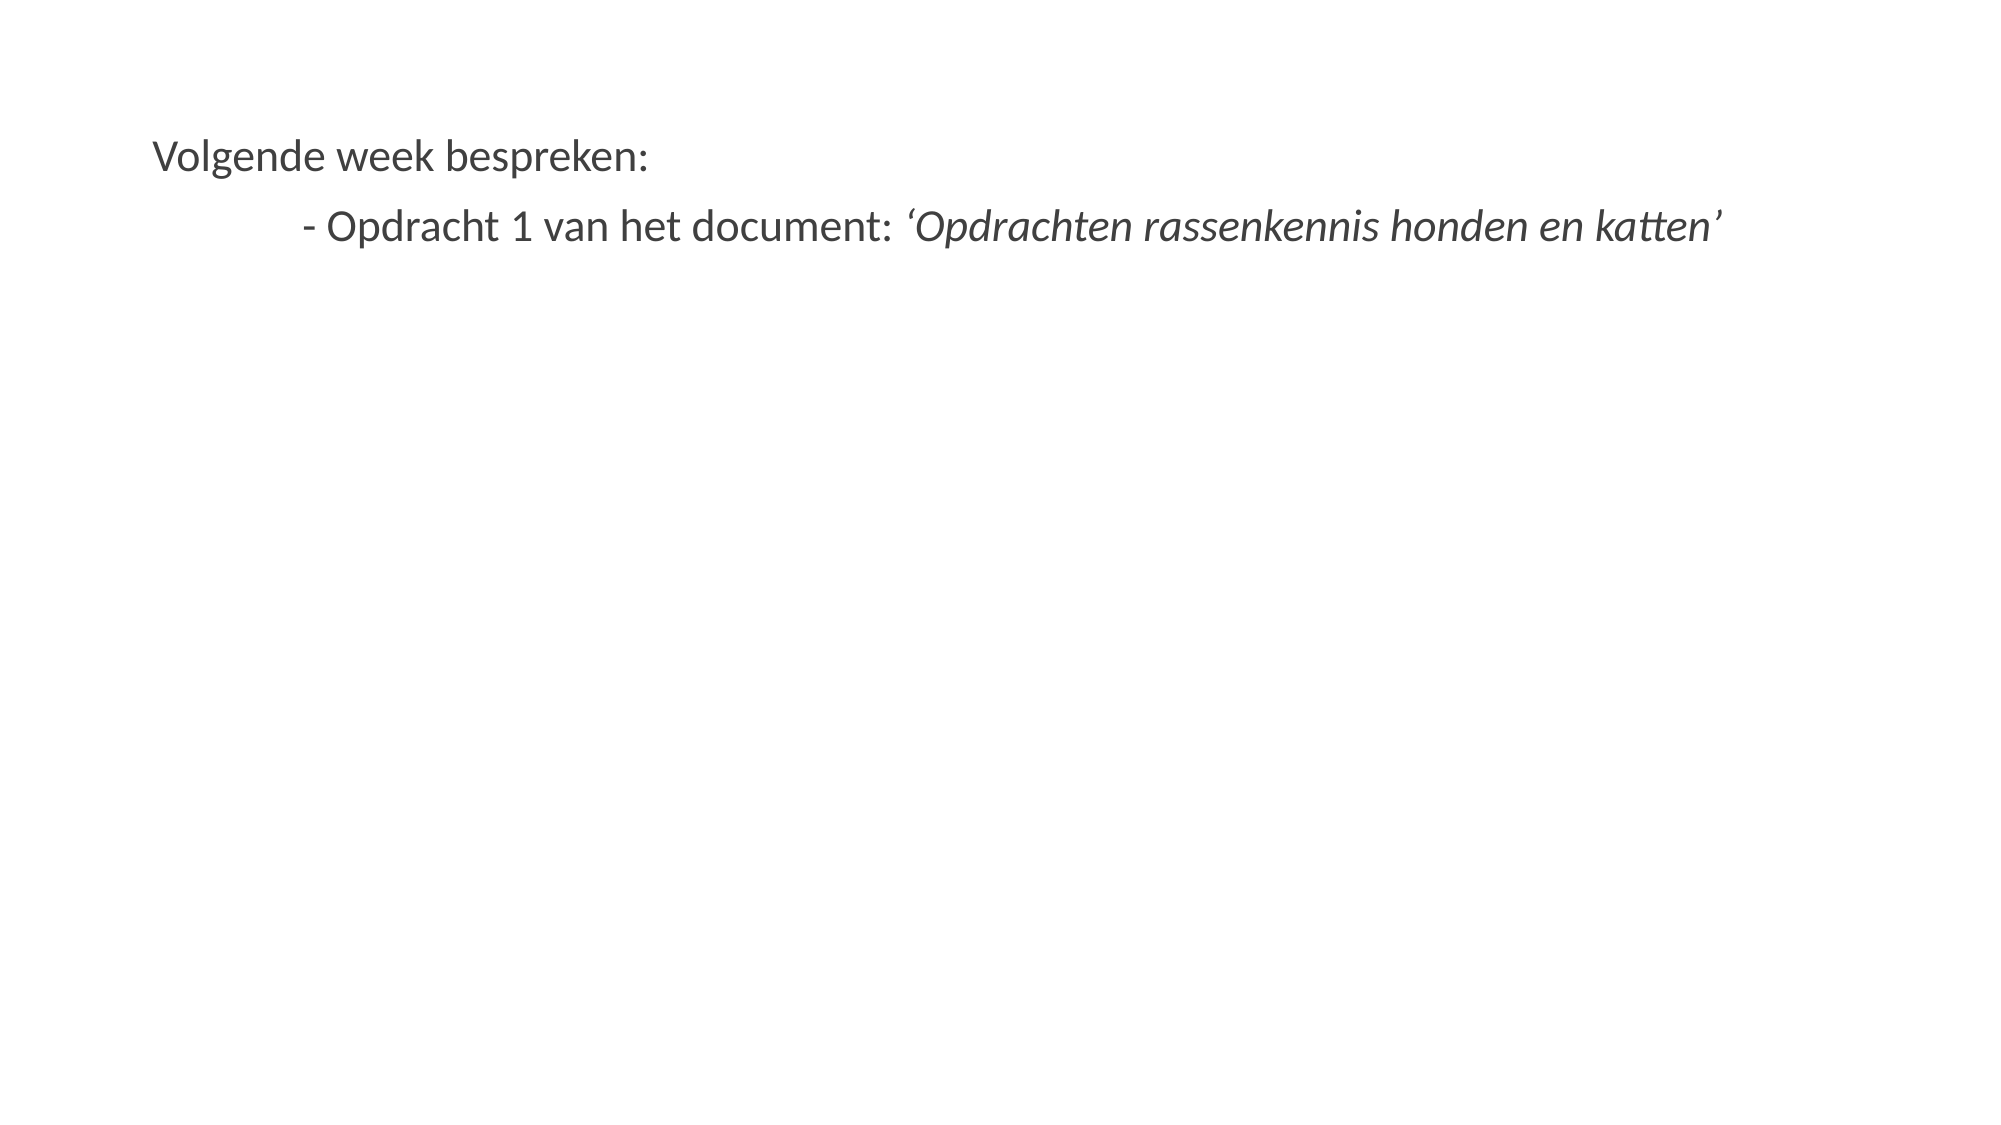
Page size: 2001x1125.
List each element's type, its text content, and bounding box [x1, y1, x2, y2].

list Volgende week bespreken: - Opdracht 1 van het document: ‘Opdrachten rassenkennis honden en katten’ [137, 124, 1863, 442]
